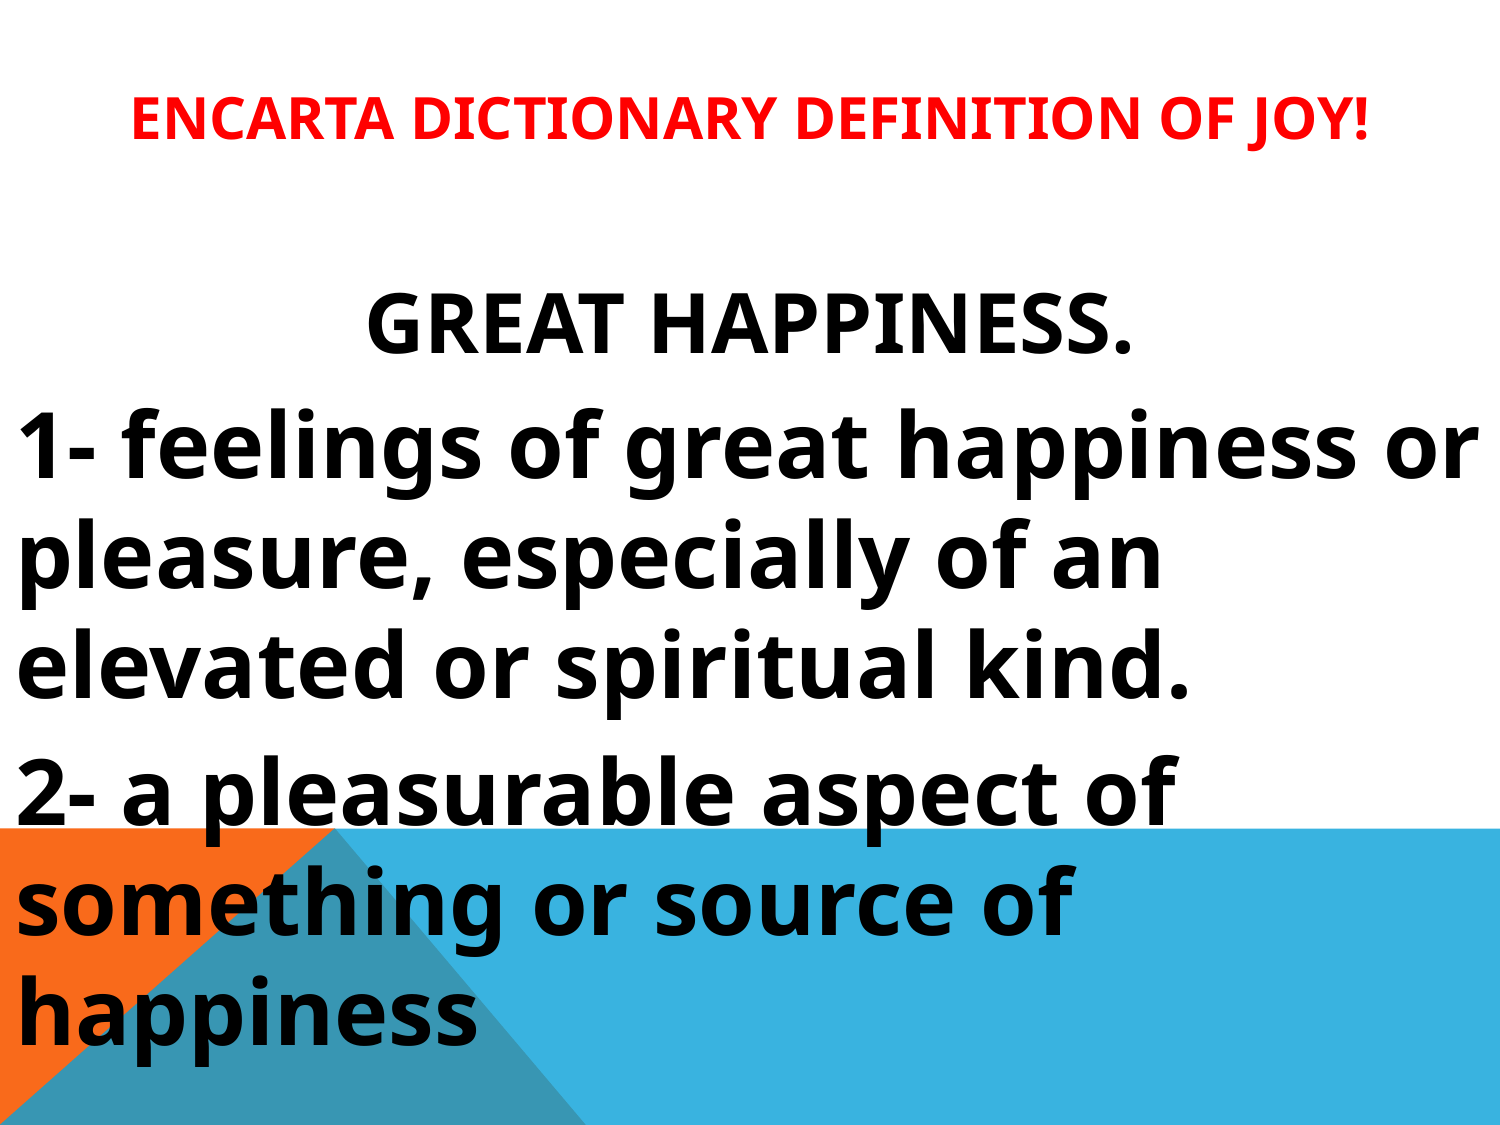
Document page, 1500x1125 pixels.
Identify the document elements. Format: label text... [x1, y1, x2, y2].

title ENCARTA DICTIONARY DEFINITION OF JOY! [0, 0, 1500, 233]
list GREAT HAPPINESS. 1- feelings of great happiness or pleasure, especially of an elevated or spiritual kind. 2- a pleasurable aspect of something or source of happiness [0, 262, 1500, 1113]
